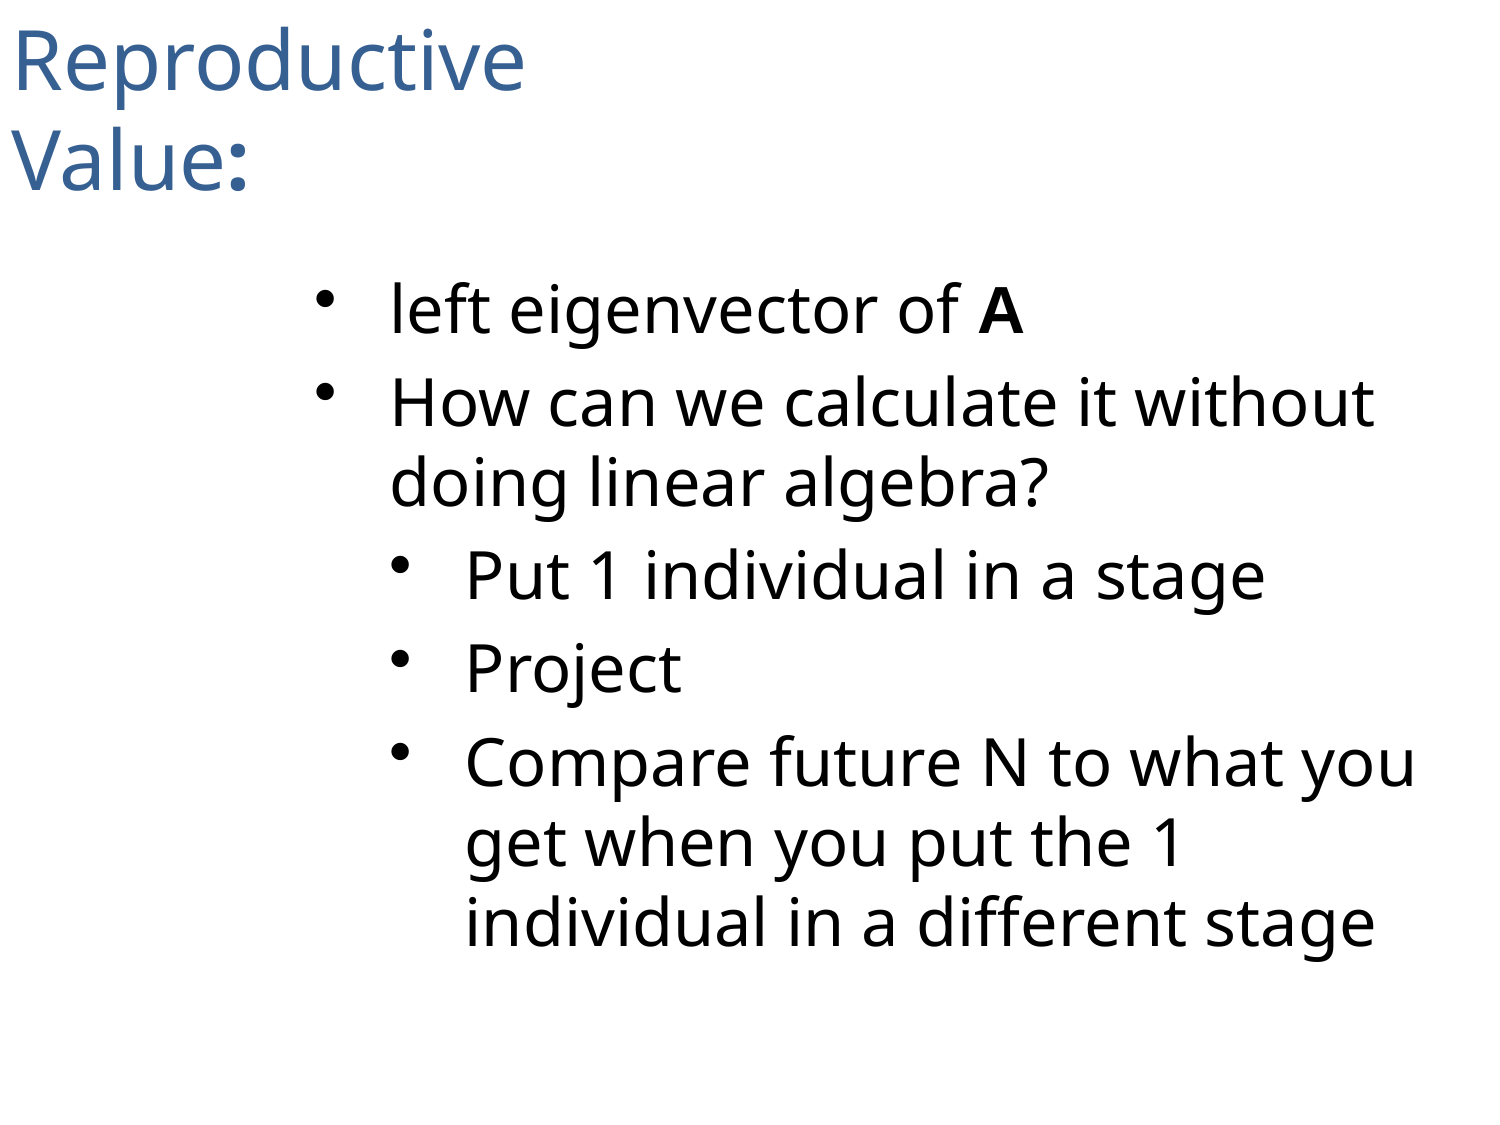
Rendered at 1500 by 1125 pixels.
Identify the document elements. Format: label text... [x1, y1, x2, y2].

text_box left eigenvector of A How can we calculate it without doing linear algebra? Put 1 individual in a stage Project Compare future N to what you get when you put the 1 individual in a different stage [300, 259, 1475, 967]
text_box Reproductive Value: [0, 0, 544, 215]
